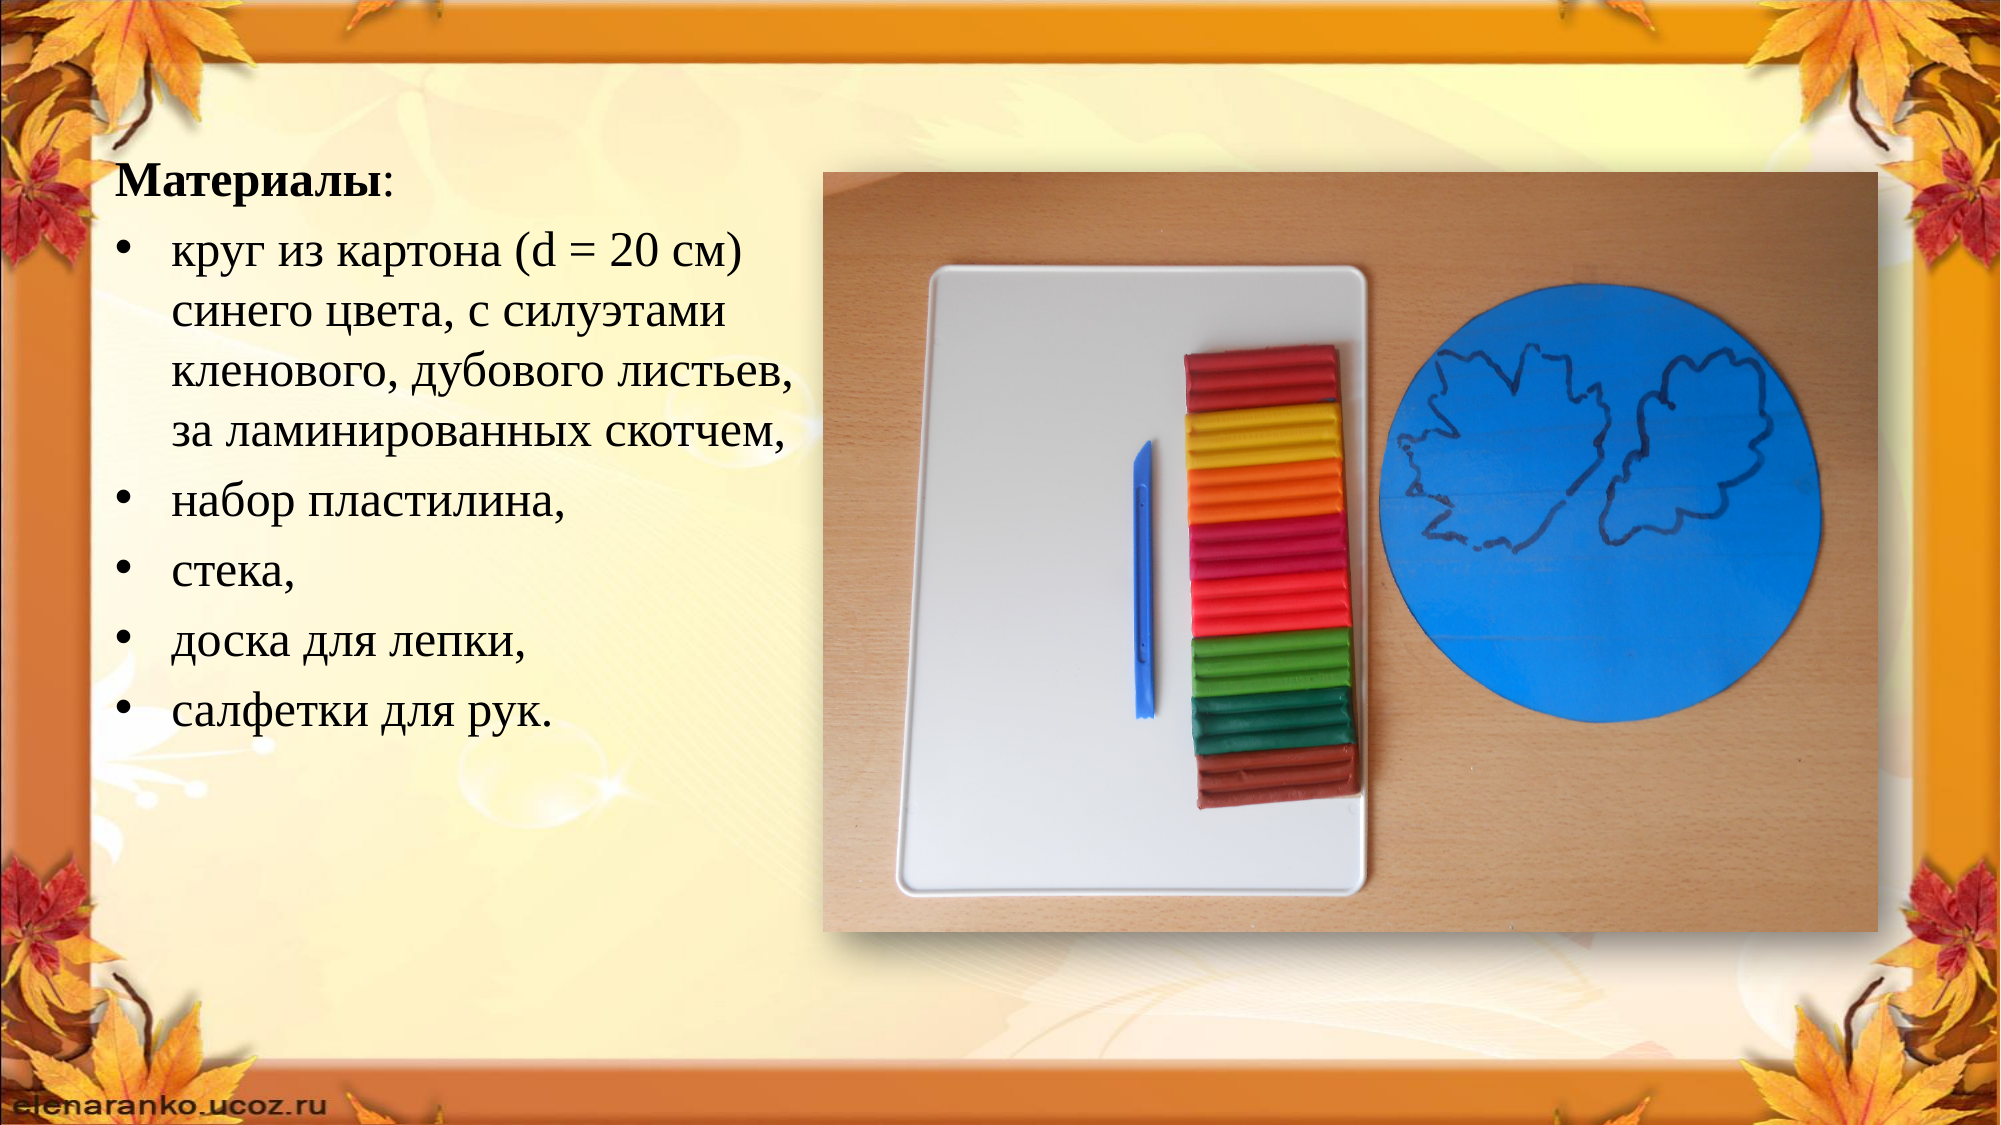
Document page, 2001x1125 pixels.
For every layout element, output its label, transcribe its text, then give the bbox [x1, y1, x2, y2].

picture [0, 0, 2001, 1125]
list Материалы: круг из картона (d = 20 см) синего цвета, с силуэтами кленового, дубового листьев, за ламинированных скотчем, набор пластилина, стека, доска для лепки, салфетки для рук. [99, 138, 824, 1093]
title [99, 45, 1900, 169]
